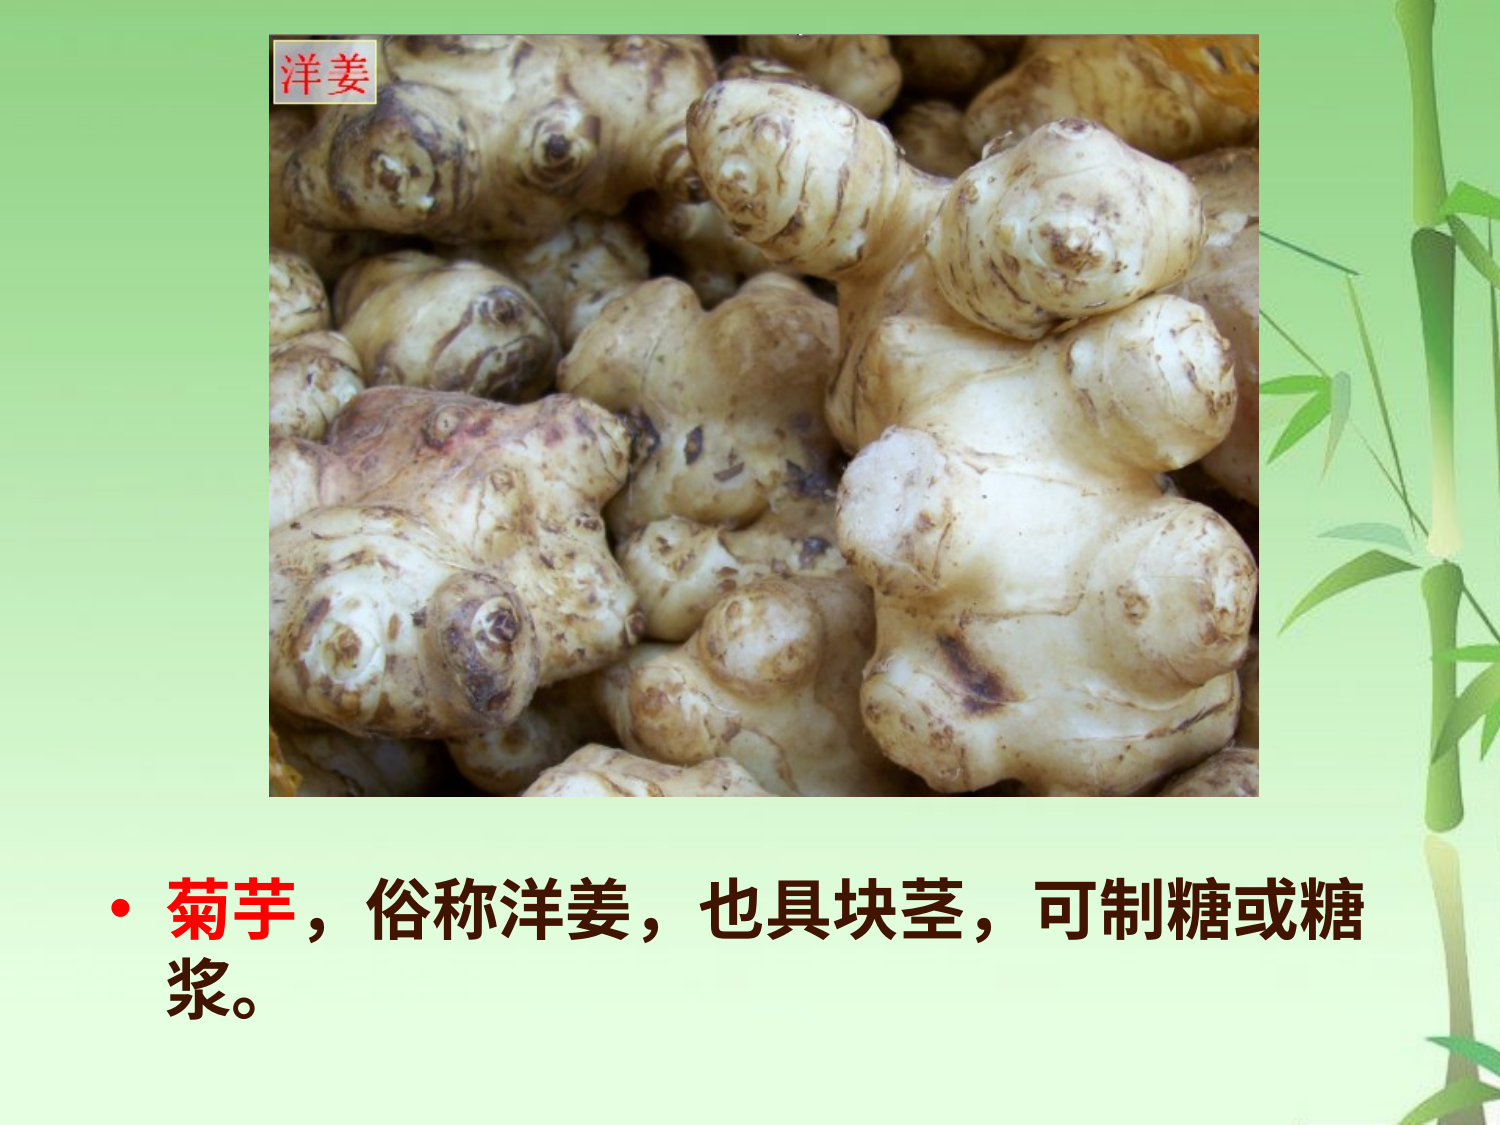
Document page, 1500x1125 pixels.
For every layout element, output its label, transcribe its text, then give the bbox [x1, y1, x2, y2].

list 菊芋，俗称洋姜，也具块茎，可制糖或糖浆。 [93, 860, 1444, 1043]
picture [0, 0, 1500, 1125]
